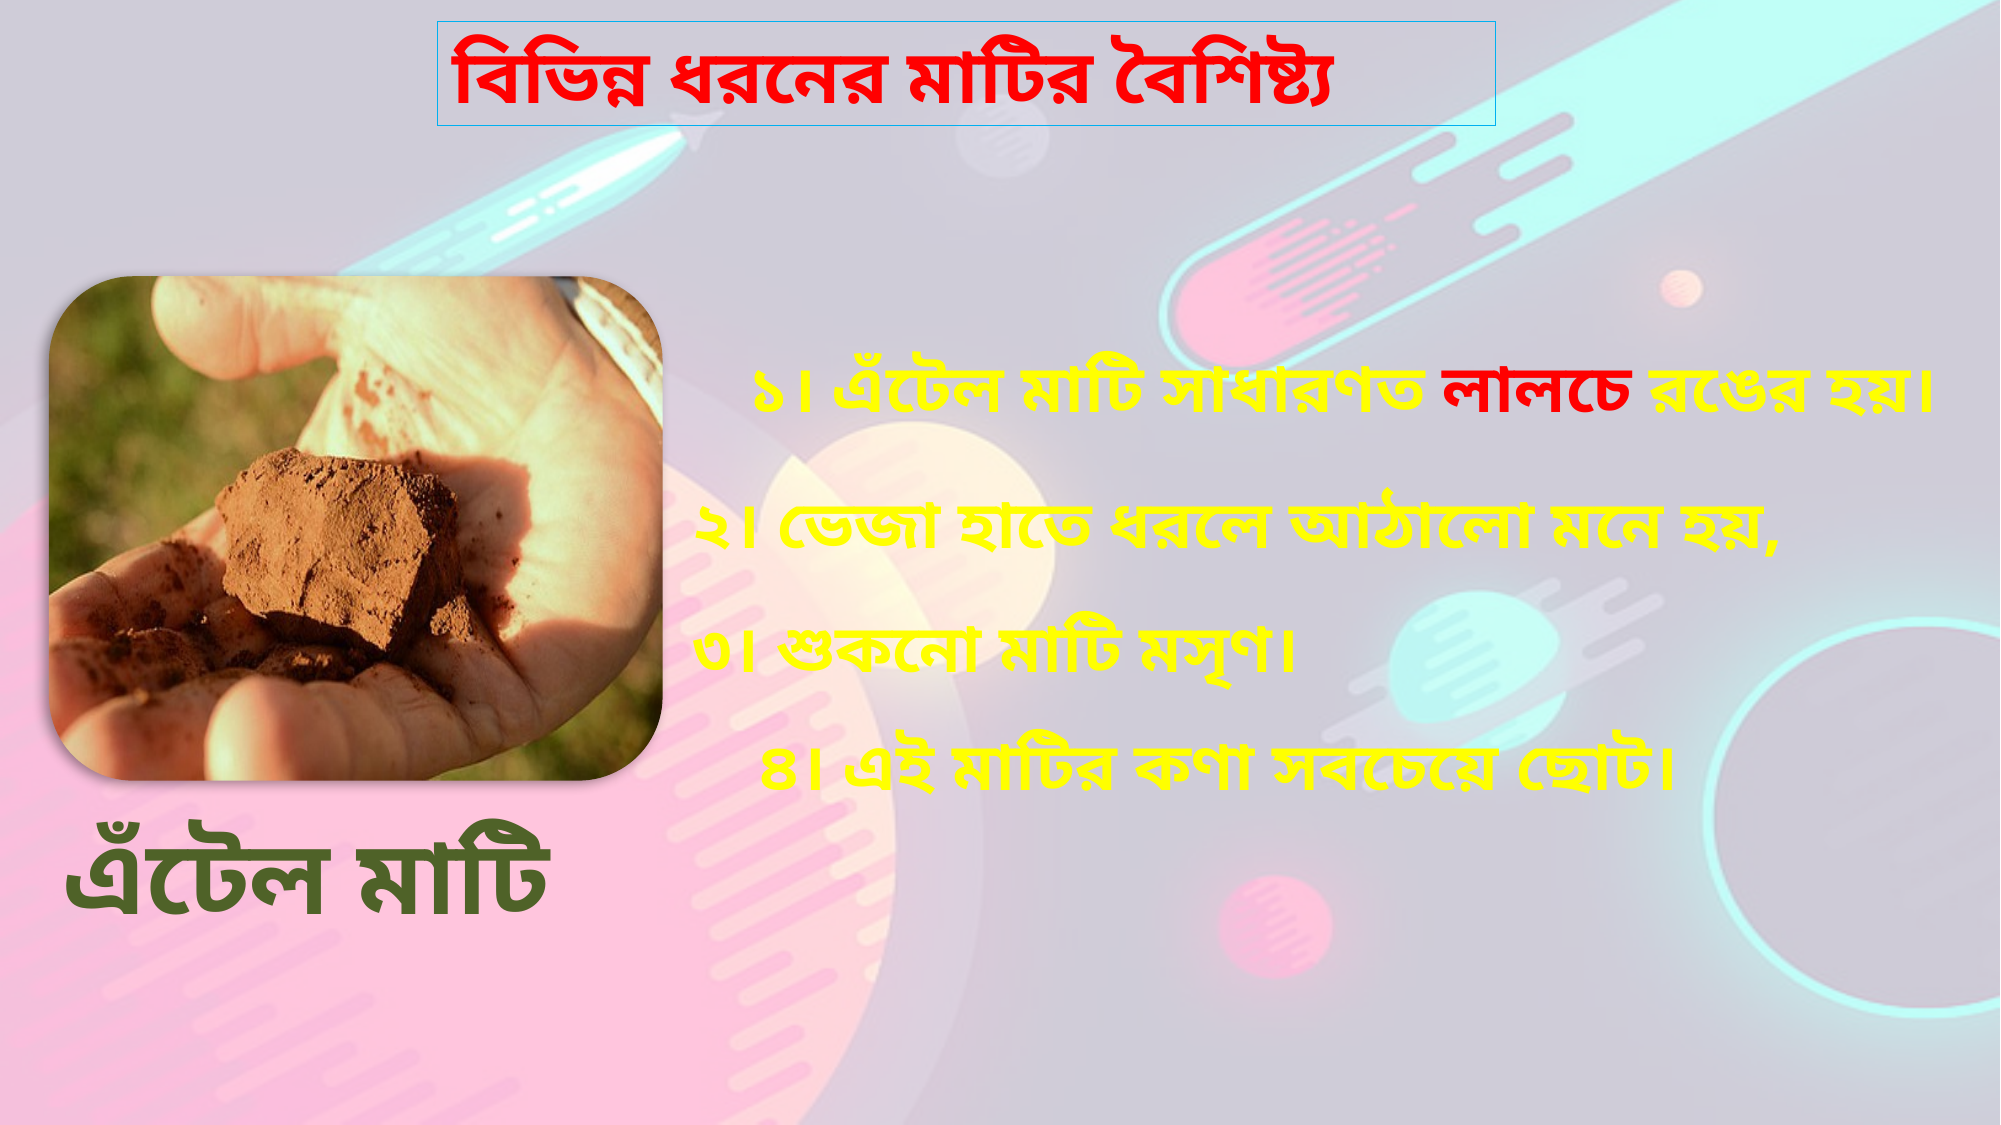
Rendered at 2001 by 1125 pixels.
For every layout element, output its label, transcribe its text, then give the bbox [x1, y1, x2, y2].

text_box বিভিন্ন ধরনের মাটির বৈশিষ্ট্য [437, 21, 1496, 126]
picture [48, 275, 663, 781]
text_box ৪। এই মাটির কণা সবচেয়ে ছোট। [686, 716, 1750, 812]
text_box ৩। শুকনো মাটি মসৃণ। [676, 598, 1496, 694]
text_box এঁটেল মাটি [48, 803, 624, 943]
text_box ২। ভেজা হাতে ধরলে আঠালো মনে হয়, [677, 474, 2000, 650]
text_box ১। এঁটেল মাটি সাধারণত লালচে রঙের হয়। [677, 338, 2000, 434]
